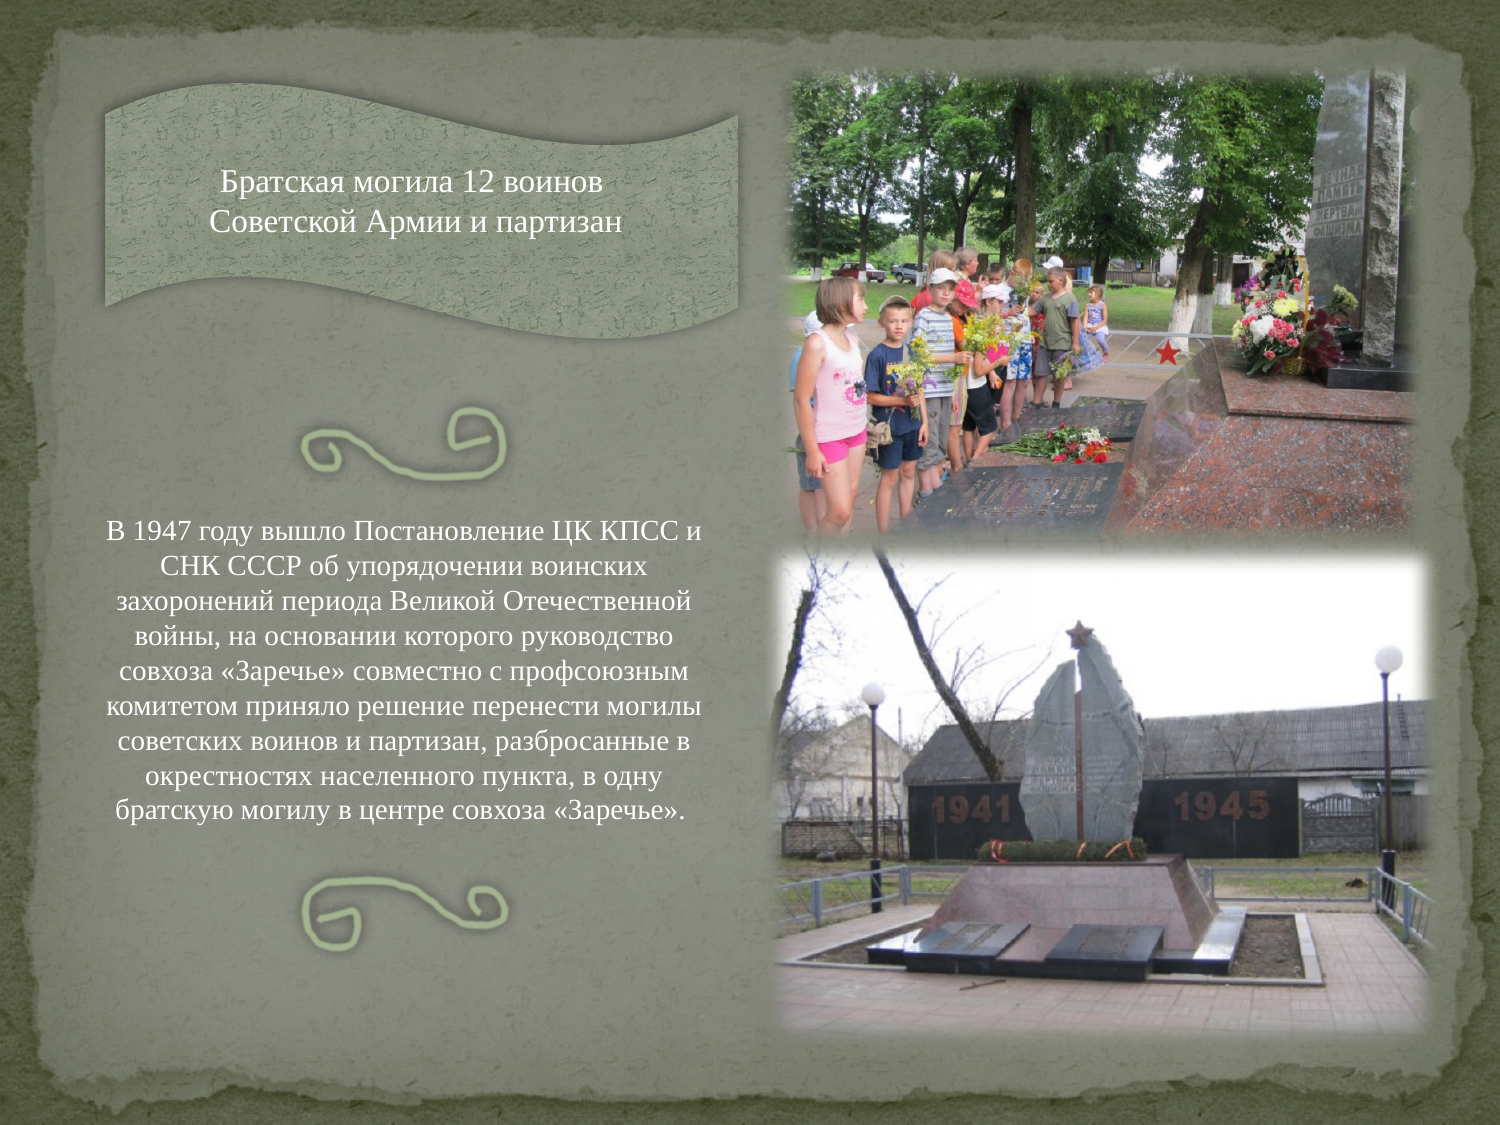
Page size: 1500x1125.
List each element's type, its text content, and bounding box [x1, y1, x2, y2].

text_box [105, 83, 739, 339]
picture [763, 60, 1443, 1049]
text_box [303, 409, 505, 479]
text_box В 1947 году вышло Постановление ЦК КПСС и СНК СССР об упорядочении воинских захоронений периода Великой Отечественной войны, на основании которого руководство совхоза «Заречье» совместно с профсоюзным комитетом приняло решение перенести могилы советских воинов и партизан, разбросанные в окрестностях населенного пункта, в одну братскую могилу в центре совхоза «Заречье». [70, 503, 739, 834]
text_box Братская могила 12 воинов Советской Армии и партизан [128, 152, 704, 247]
text_box [303, 878, 507, 949]
